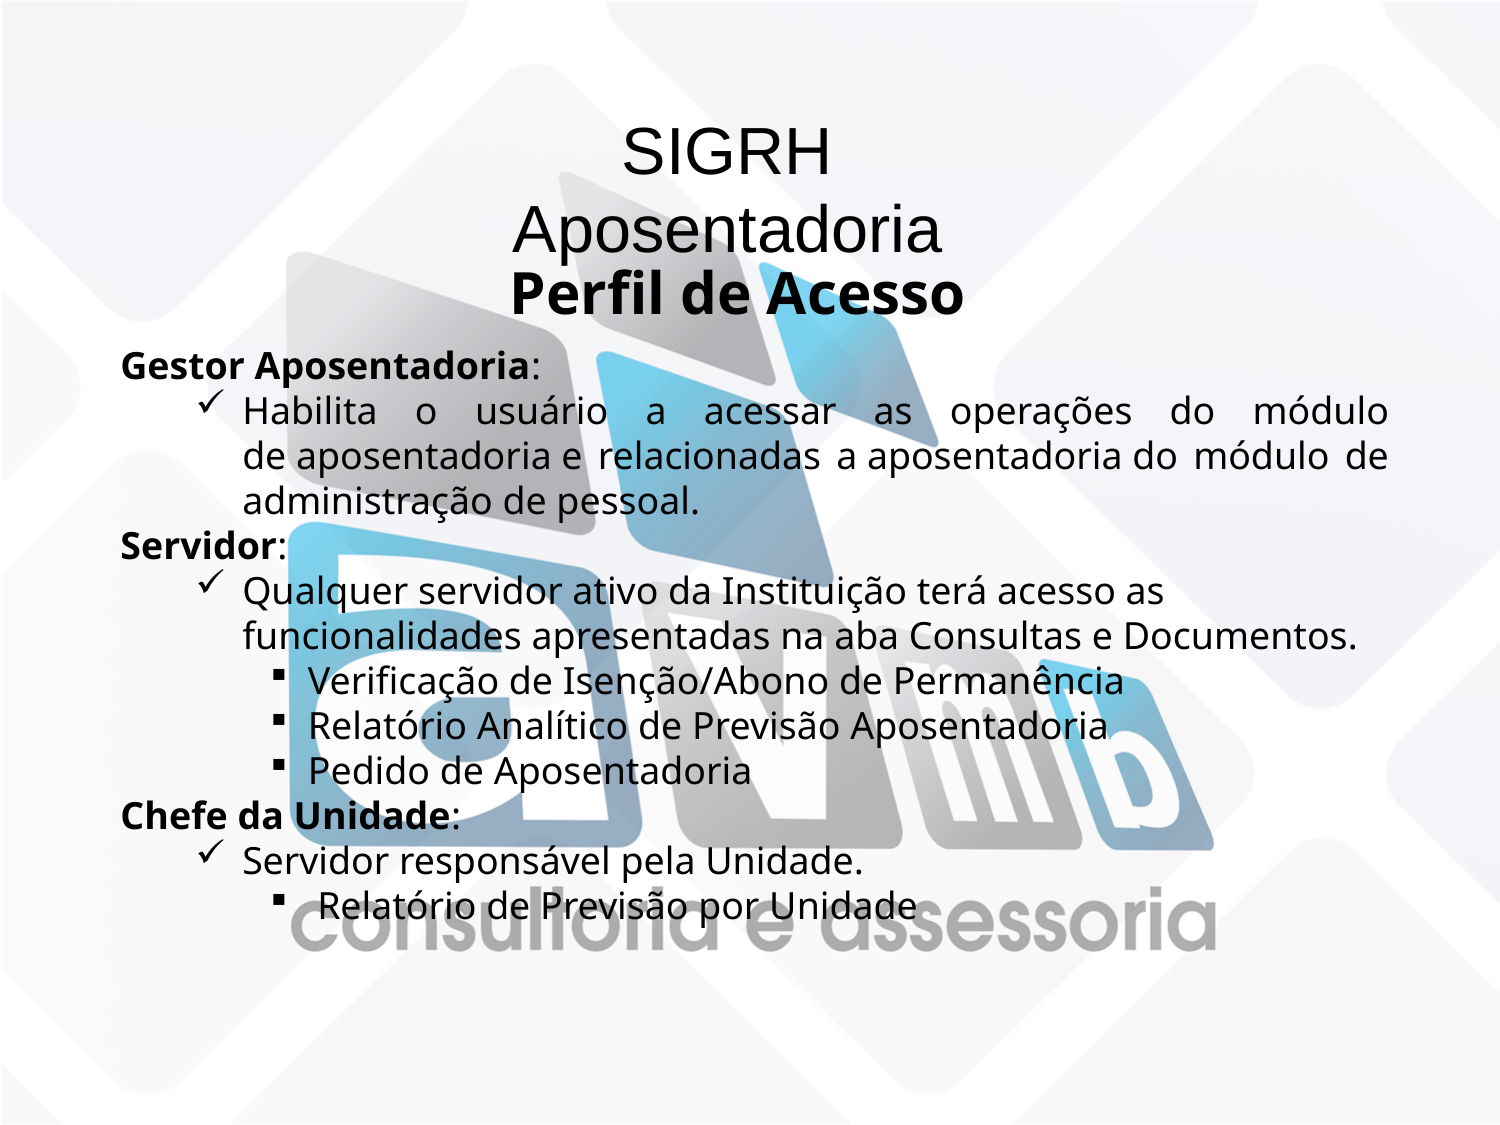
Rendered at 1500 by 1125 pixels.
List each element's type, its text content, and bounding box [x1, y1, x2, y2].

text_box SIGRH Aposentadoria [84, 115, 1372, 249]
picture [0, 0, 1500, 1125]
text_box Gestor Aposentadoria: Habilita o usuário a acessar as operações do módulo de aposentadoria e relacionadas a aposentadoria do módulo de administração de pessoal. Servidor: Qualquer servidor ativo da Instituição terá acesso as funcionalidades apresentadas na aba Consultas e Documentos. Verificação de Isenção/Abono de Permanência Relatório Analítico de Previsão Aposentadoria Pedido de Aposentadoria Chefe da Unidade: Servidor responsável pela Unidade. Relatório de Previsão por Unidade [108, 334, 1405, 994]
text_box Perfil de Acesso [84, 249, 1392, 334]
